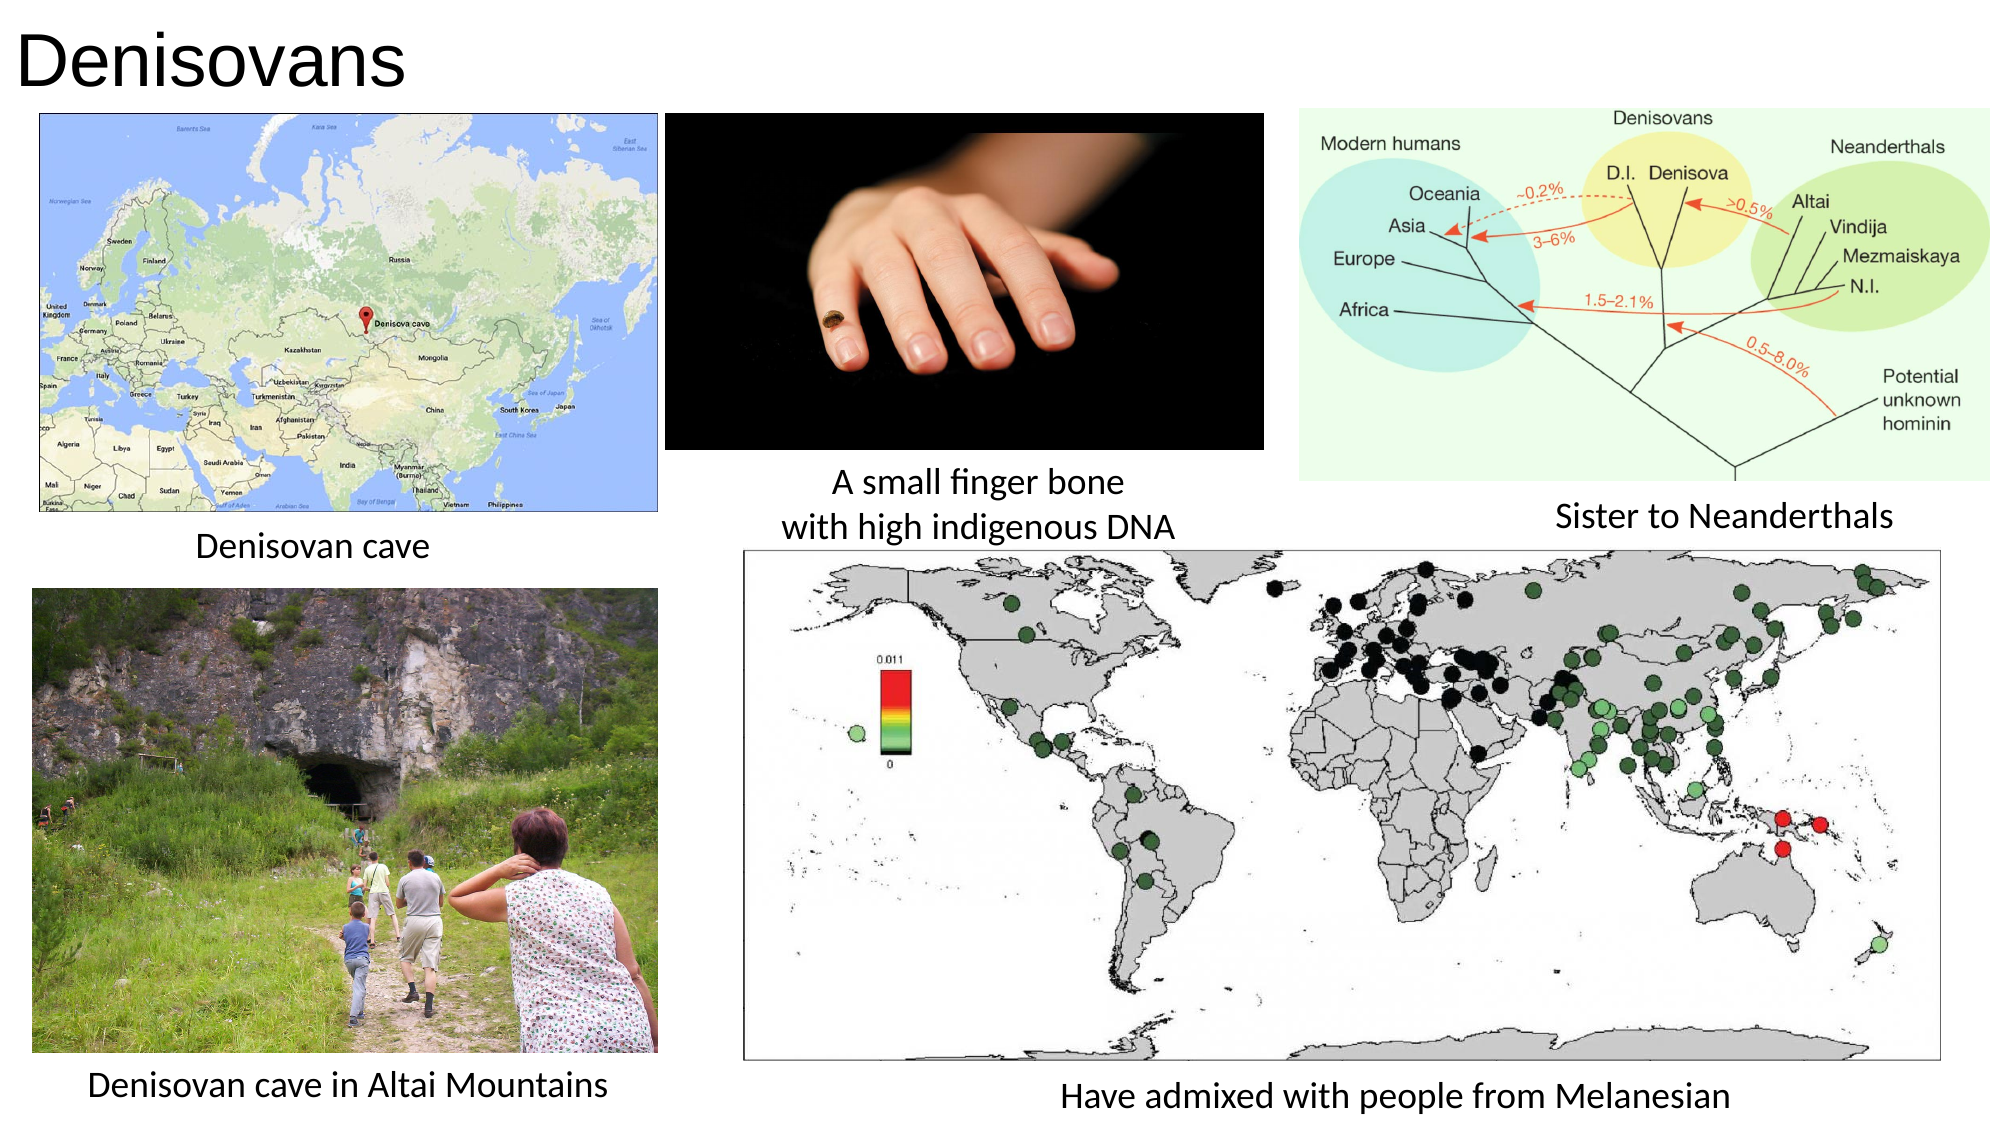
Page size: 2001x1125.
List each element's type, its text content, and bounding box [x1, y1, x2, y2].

picture [743, 547, 1941, 1061]
title Denisovans [0, 0, 1725, 172]
picture [1299, 107, 1990, 481]
text_box Denisovan cave in Altai Mountains [72, 1053, 624, 1113]
picture [664, 113, 1264, 450]
picture [39, 113, 658, 512]
text_box Denisovan cave [180, 513, 446, 574]
text_box Have admixed with people from Melanesian [1045, 1063, 1747, 1124]
picture [32, 588, 658, 1053]
text_box A small finger bone with high indigenous DNA [766, 450, 1191, 547]
text_box Sister to Neanderthals [1540, 483, 1910, 544]
